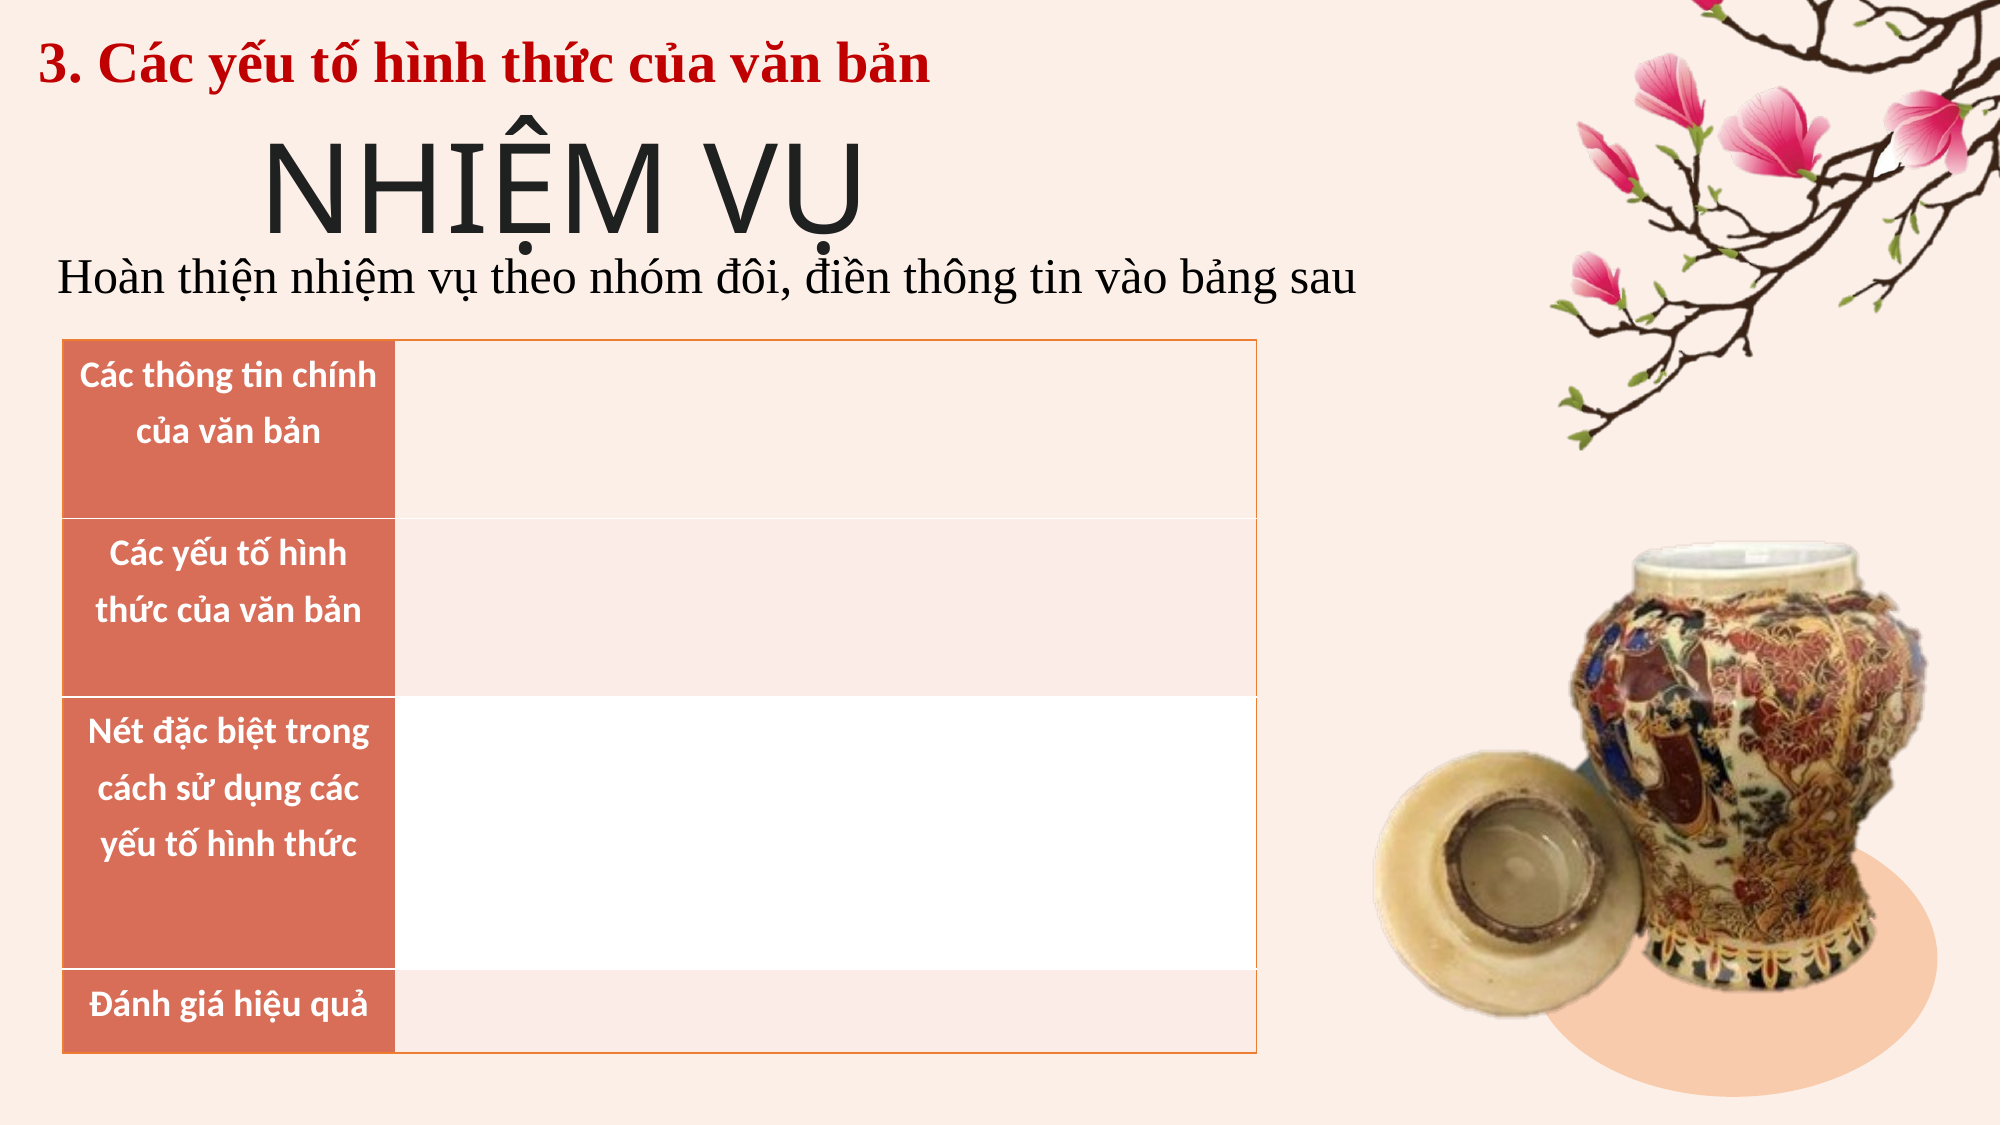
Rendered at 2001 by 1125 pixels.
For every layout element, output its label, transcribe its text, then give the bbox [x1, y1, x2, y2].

text_box NHIỆM VỤ [0, 26, 1219, 267]
table_cell [395, 970, 1256, 1052]
picture [1332, 0, 2000, 1035]
table_cell [395, 698, 1256, 968]
table_header [395, 341, 1256, 518]
table_cell Đánh giá hiệu quả [64, 970, 395, 1052]
table_header Các thông tin chính của văn bản [64, 341, 395, 518]
table_cell Các yếu tố hình thức của văn bản [64, 519, 395, 696]
table_cell [395, 519, 1256, 696]
text_box Hoàn thiện nhiệm vụ theo nhóm đôi, điền thông tin vào bảng sau [42, 236, 1385, 312]
table_cell Nét đặc biệt trong cách sử dụng các yếu tố hình thức [64, 698, 395, 968]
text_box 3. Các yếu tố hình thức của văn bản [24, 16, 1333, 102]
text_box [1561, 1035, 1905, 1098]
